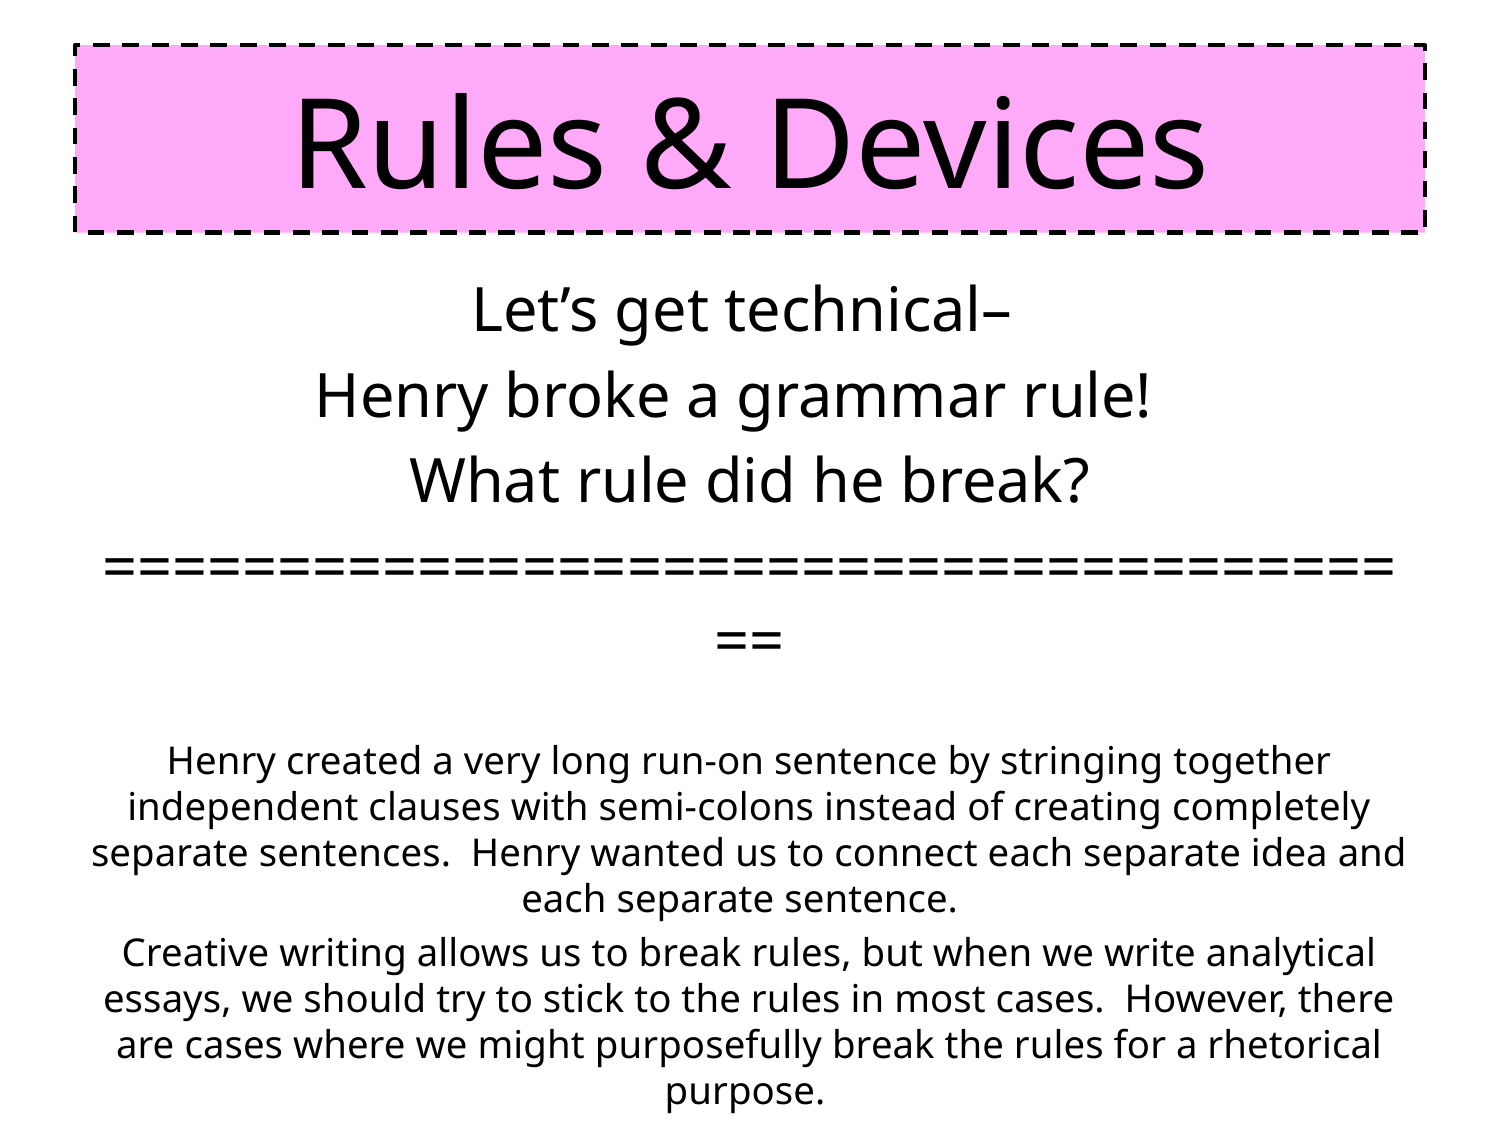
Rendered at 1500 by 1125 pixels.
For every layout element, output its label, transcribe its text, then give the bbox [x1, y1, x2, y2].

title Rules & Devices [75, 45, 1425, 233]
list Let’s get technical– Henry broke a grammar rule! What rule did he break? ======================================= Henry created a very long run-on sentence by stringing together independent clauses with semi-colons instead of creating completely separate sentences. Henry wanted us to connect each separate idea and each separate sentence. Creative writing allows us to break rules, but when we write analytical essays, we should try to stick to the rules in most cases. However, there are cases where we might purposefully break the rules for a rhetorical purpose. [75, 262, 1425, 1125]
